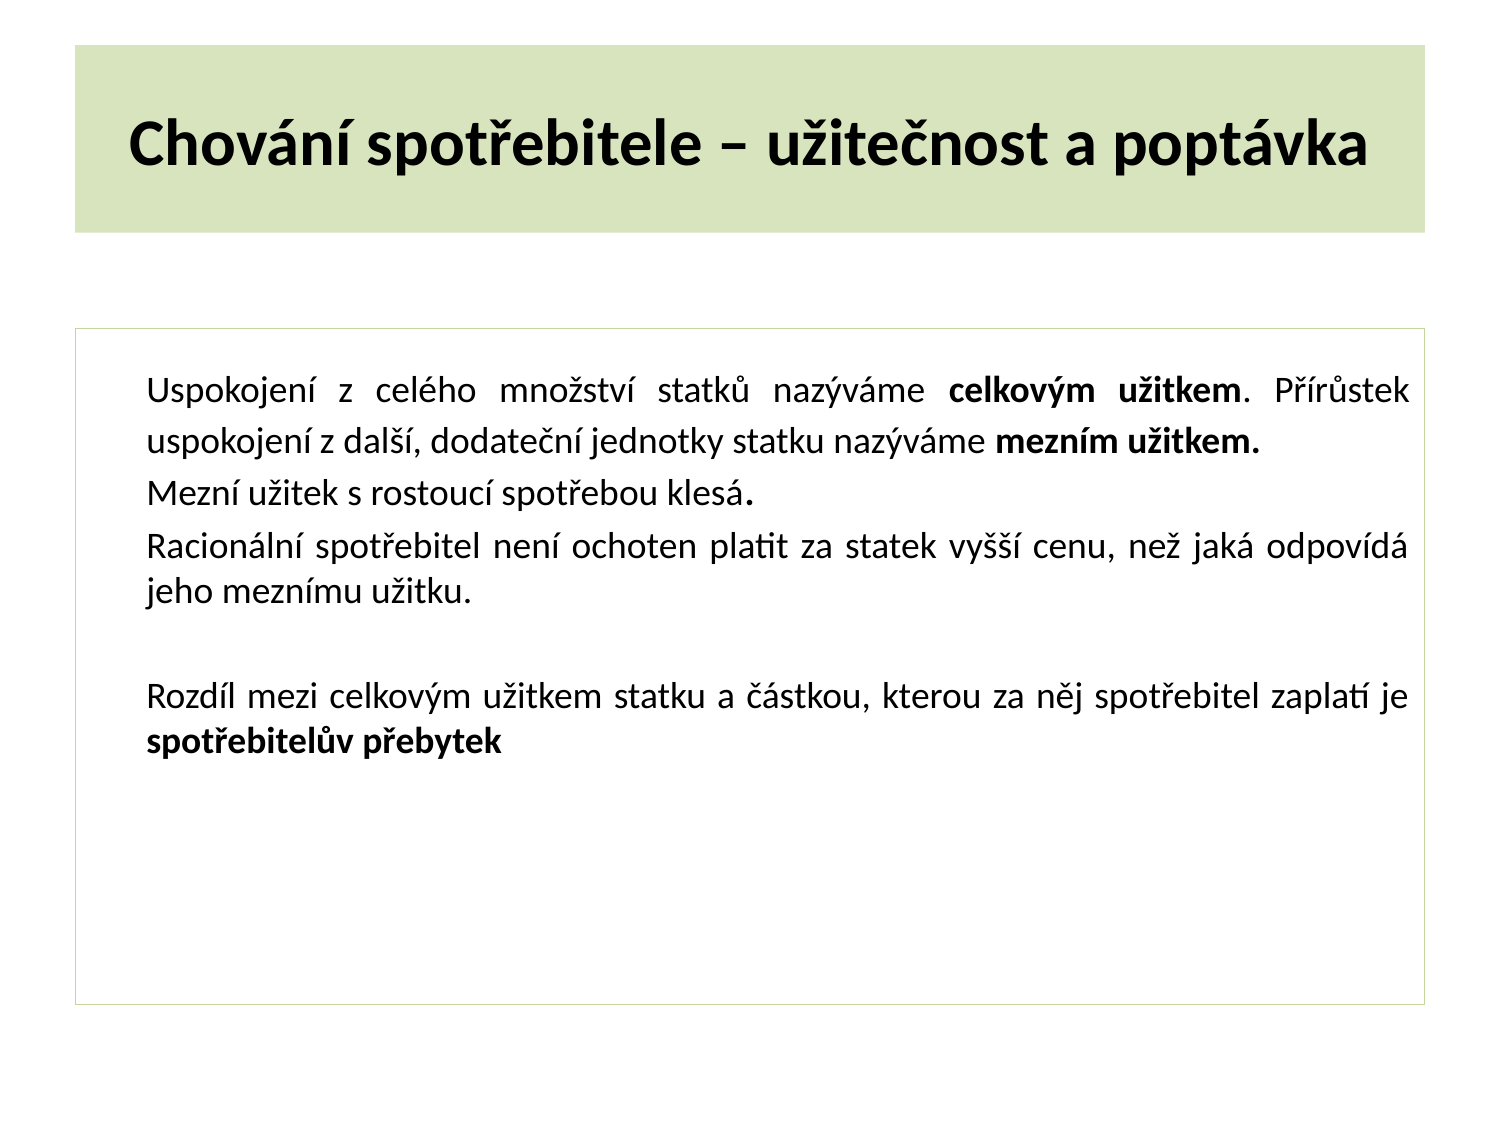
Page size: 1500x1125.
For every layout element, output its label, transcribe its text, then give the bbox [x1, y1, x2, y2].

title Chování spotřebitele – užitečnost a poptávka [75, 45, 1425, 233]
list Uspokojení z celého množství statků nazýváme celkovým užitkem. Přírůstek uspokojení z další, dodateční jednotky statku nazýváme mezním užitkem. Mezní užitek s rostoucí spotřebou klesá. Racionální spotřebitel není ochoten platit za statek vyšší cenu, než jaká odpovídá jeho meznímu užitku. Rozdíl mezi celkovým užitkem statku a částkou, kterou za něj spotřebitel zaplatí je spotřebitelův přebytek [75, 328, 1425, 1005]
